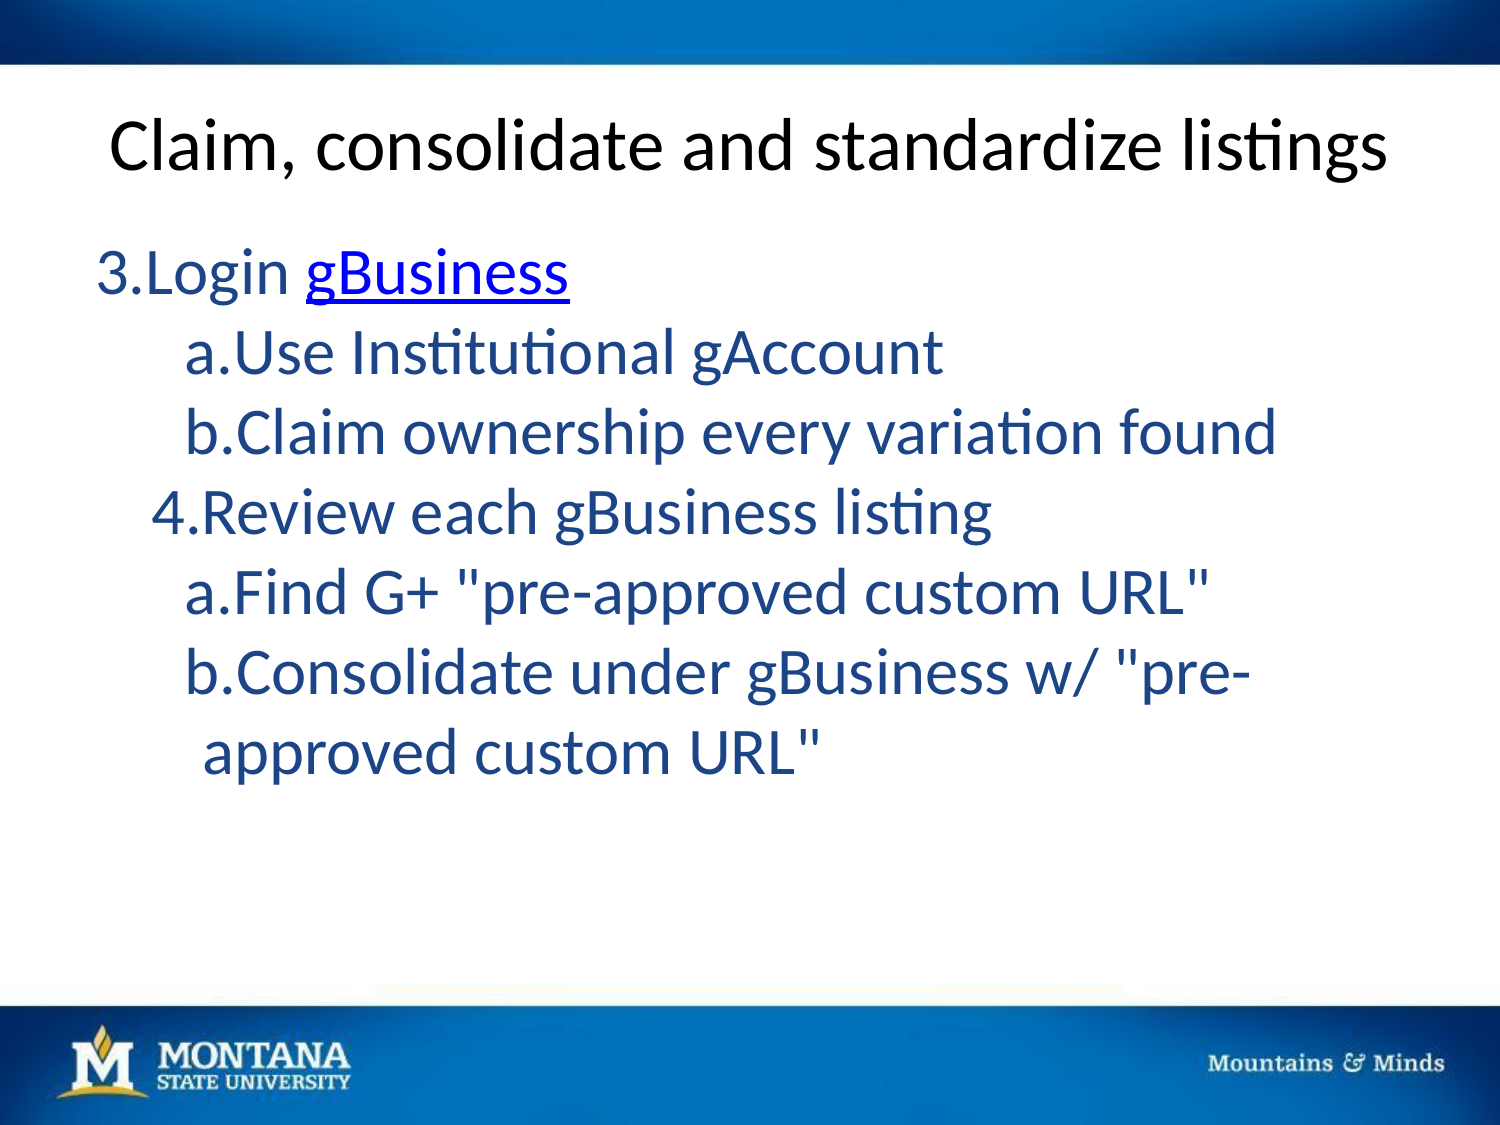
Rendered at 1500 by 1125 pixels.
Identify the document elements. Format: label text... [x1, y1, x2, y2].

title Claim, consolidate and standardize listings [75, 45, 1425, 222]
list Login gBusiness Use Institutional gAccount Claim ownership every variation found Review each gBusiness listing Find G+ "pre-approved custom URL" Consolidate under gBusiness w/ "pre-approved custom URL" [75, 222, 1425, 966]
picture [0, 0, 1500, 1125]
